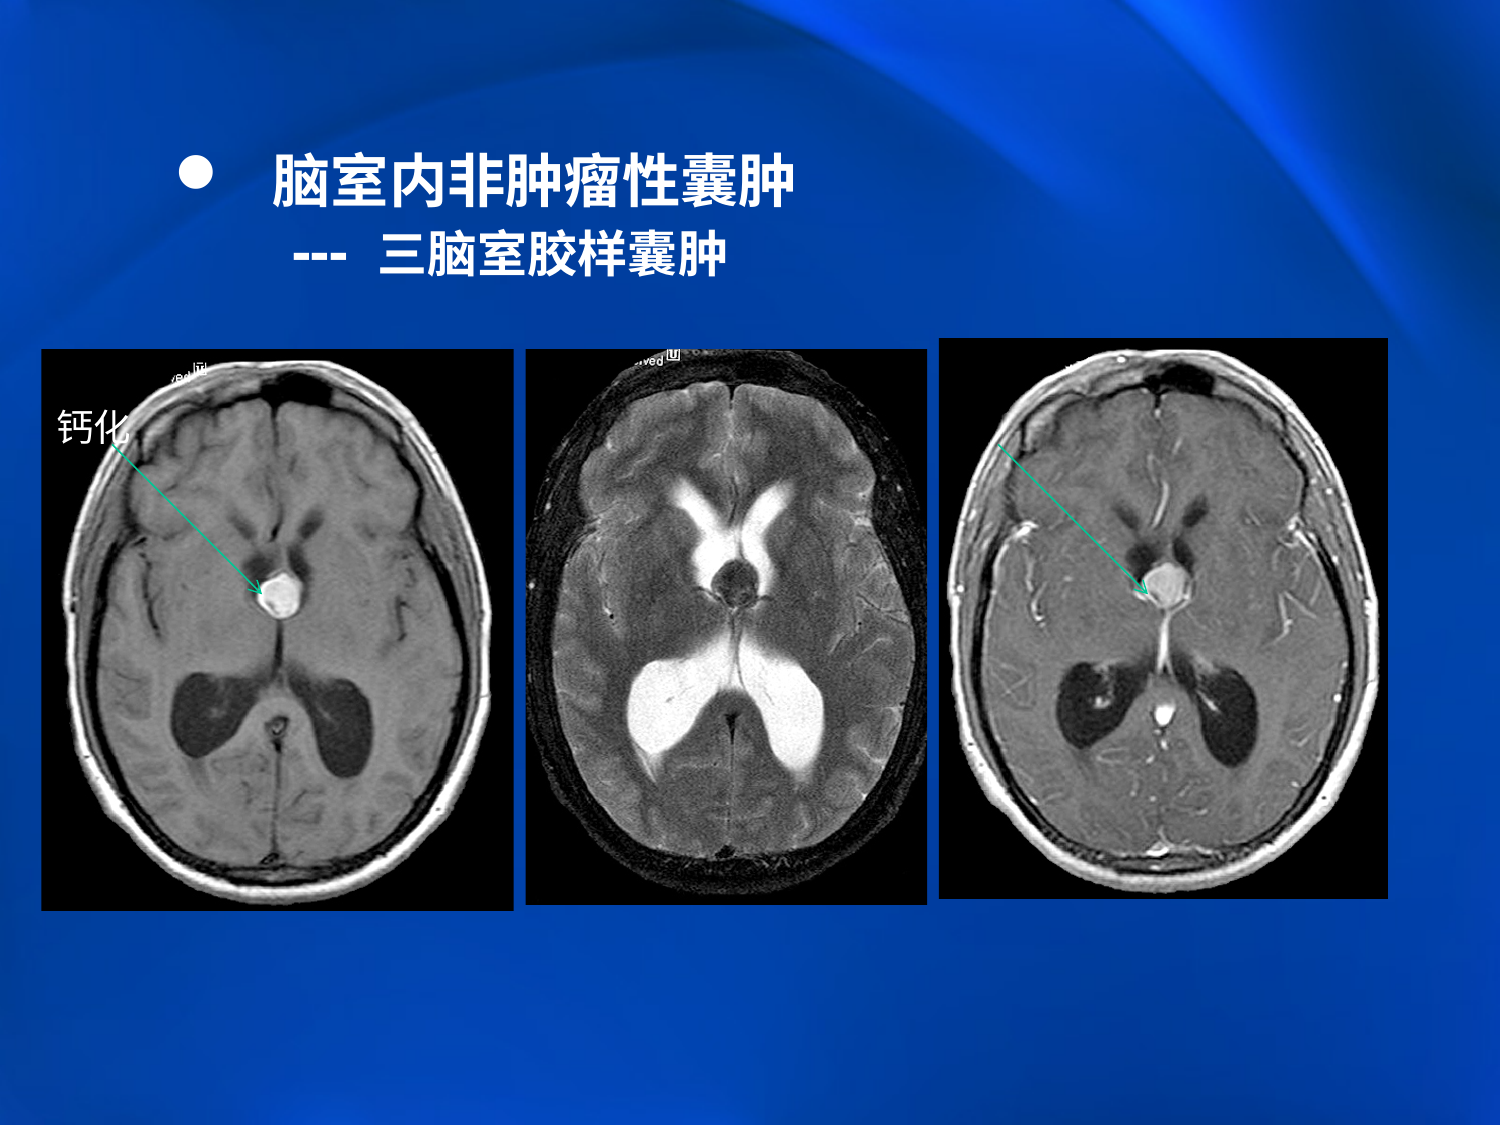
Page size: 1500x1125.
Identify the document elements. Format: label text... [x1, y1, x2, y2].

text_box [111, 444, 263, 595]
text_box 脑室内非肿瘤性囊肿 --- 三脑室胶样囊肿 [159, 137, 1329, 342]
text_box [997, 444, 1149, 595]
picture [0, 0, 1500, 1125]
